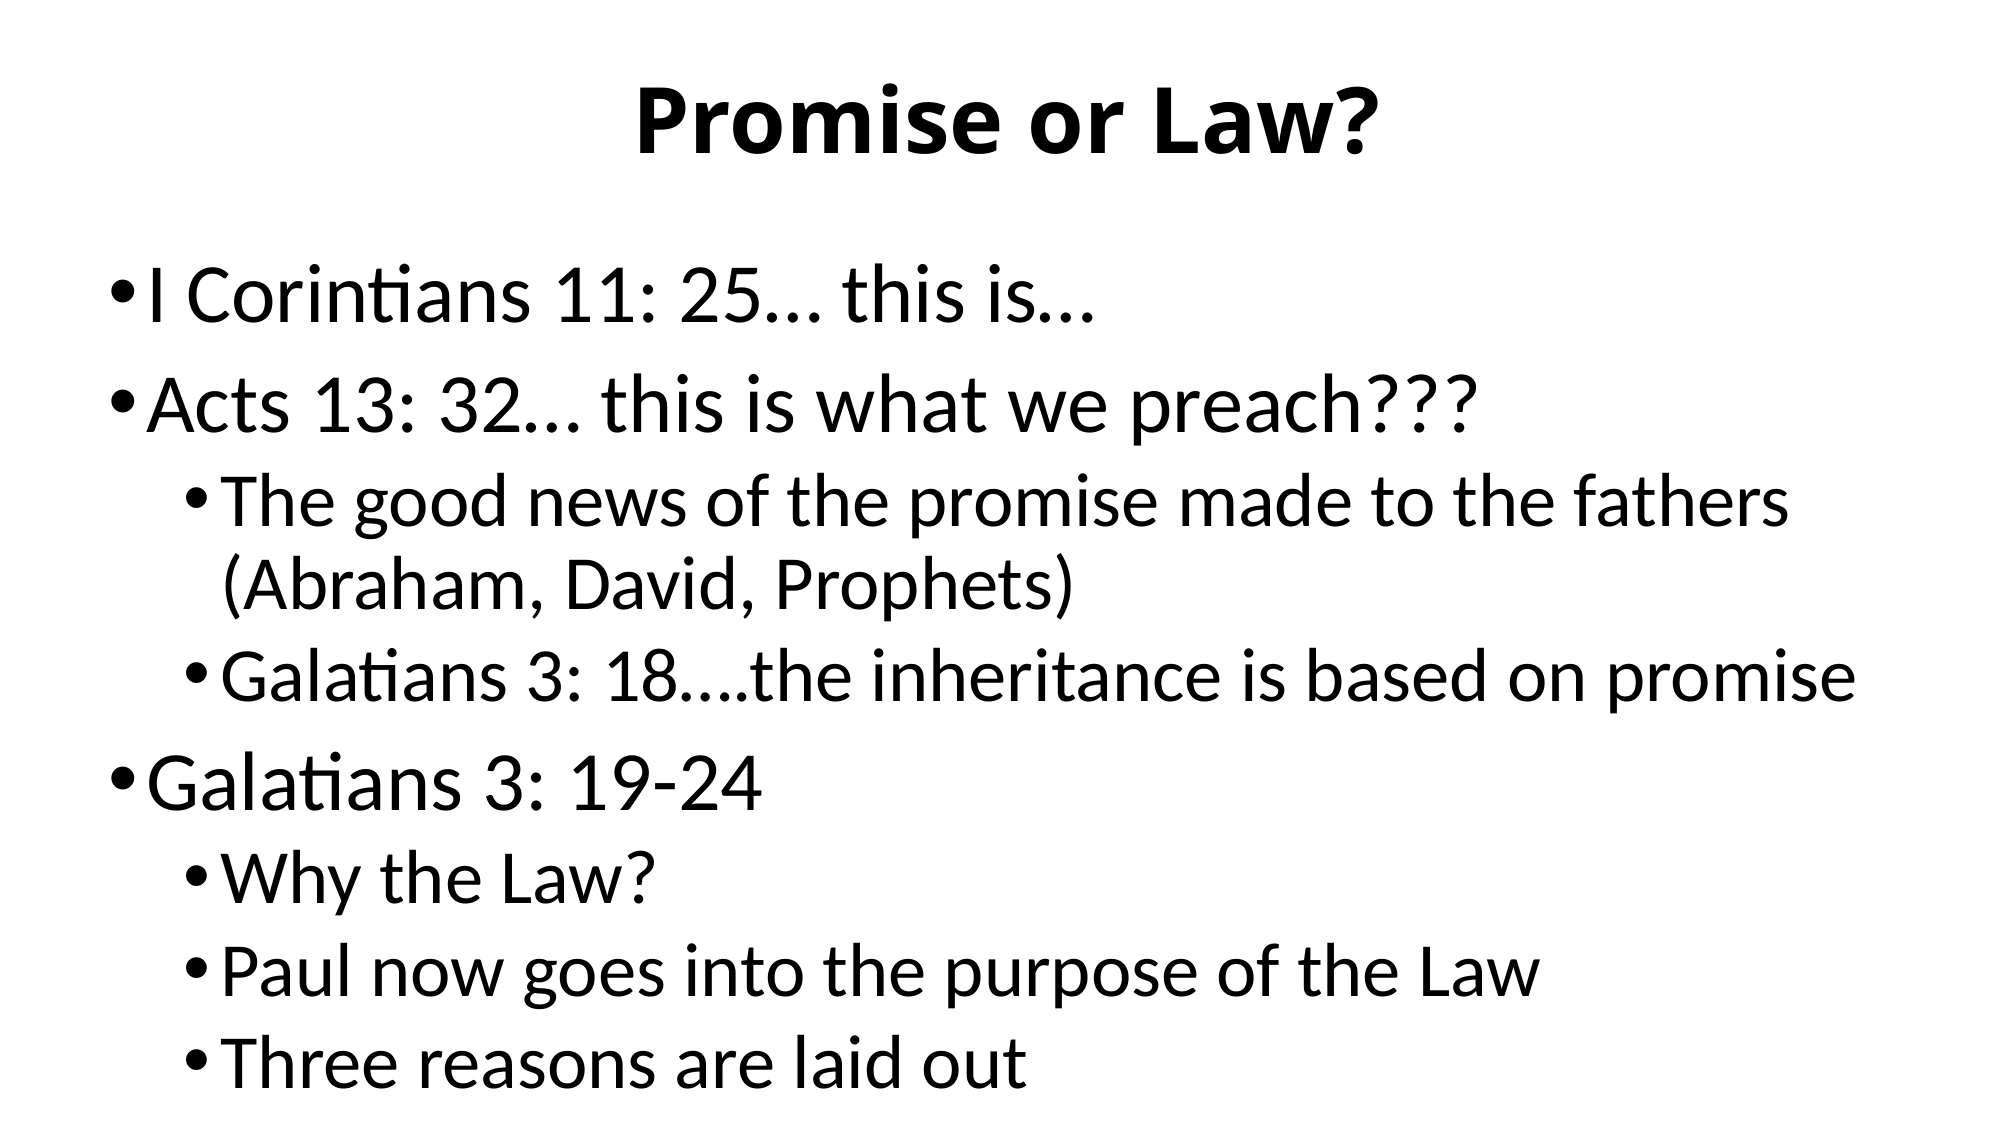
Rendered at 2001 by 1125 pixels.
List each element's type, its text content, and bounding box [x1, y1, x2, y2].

list I Corintians 11: 25… this is… Acts 13: 32… this is what we preach??? The good news of the promise made to the fathers (Abraham, David, Prophets) Galatians 3: 18….the inheritance is based on promise Galatians 3: 19-24 Why the Law? Paul now goes into the purpose of the Law Three reasons are laid out [93, 242, 1920, 1125]
title Promise or Law? [93, 41, 1920, 207]
